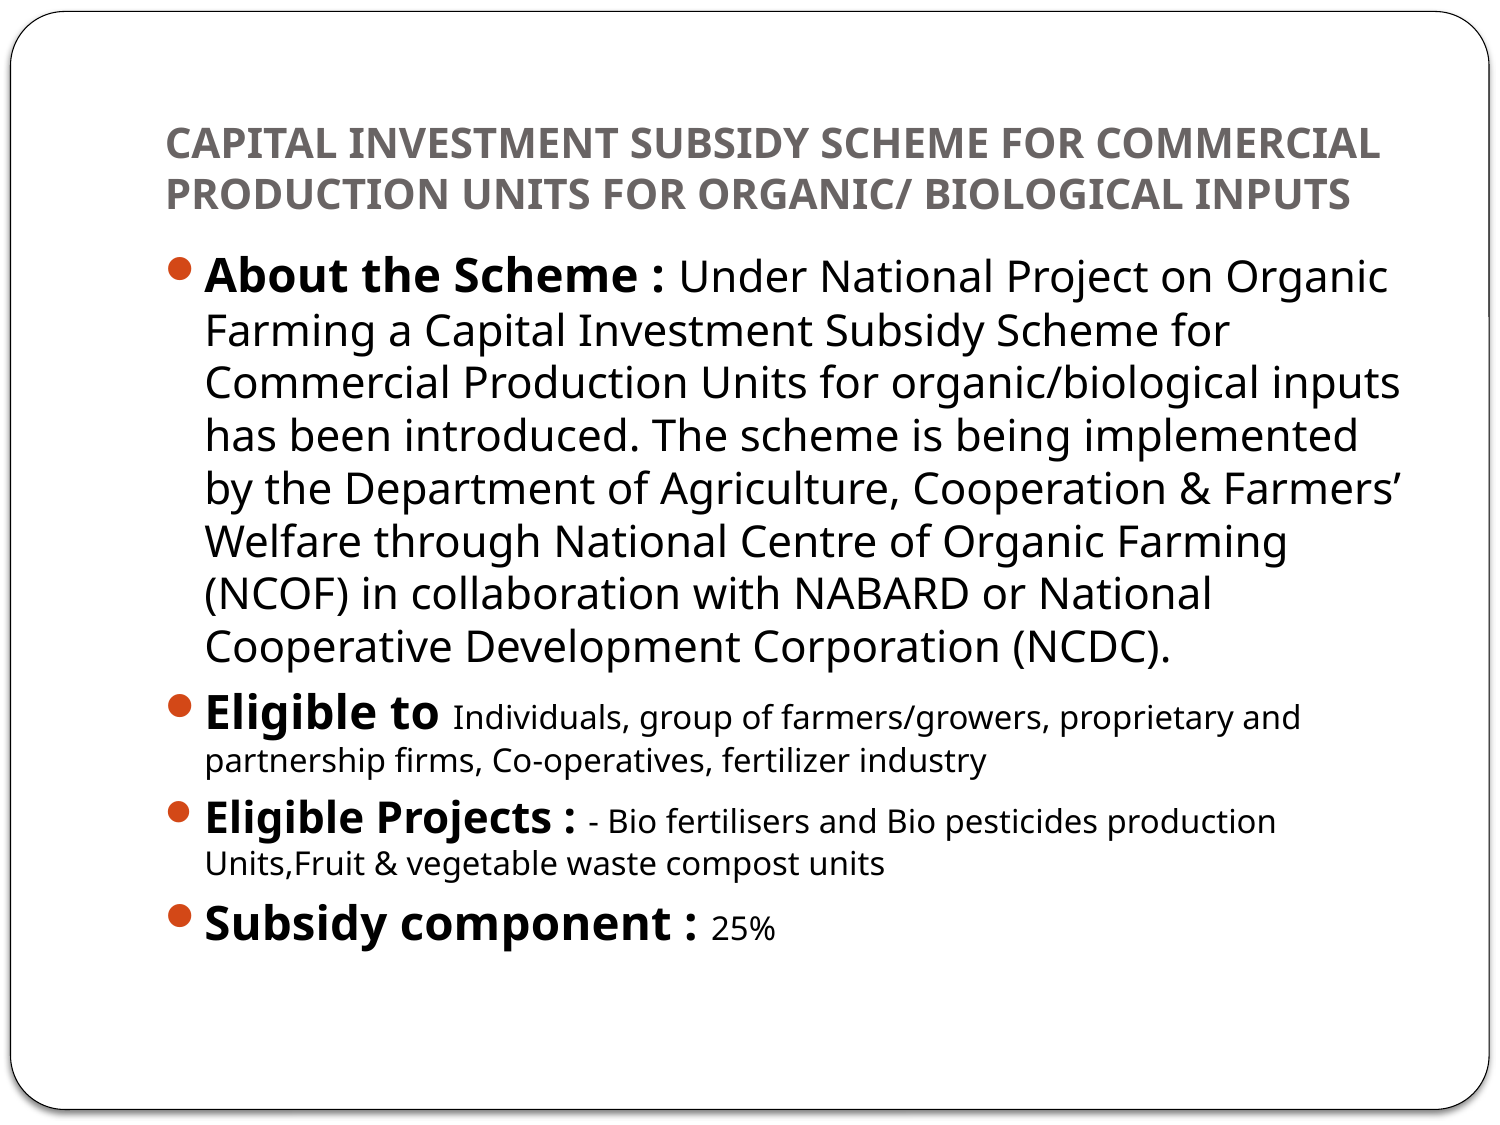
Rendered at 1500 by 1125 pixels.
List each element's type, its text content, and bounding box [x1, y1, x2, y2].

list About the Scheme : Under National Project on Organic Farming a Capital Investment Subsidy Scheme for Commercial Production Units for organic/biological inputs has been introduced. The scheme is being implemented by the Department of Agriculture, Cooperation & Farmers’ Welfare through National Centre of Organic Farming (NCOF) in collaboration with NABARD or National Cooperative Development Corporation (NCDC). Eligible to Individuals, group of farmers/growers, proprietary and partnership firms, Co-operatives, fertilizer industry Eligible Projects : - Bio fertilisers and Bio pesticides production Units,Fruit & vegetable waste compost units Subsidy component : 25% [150, 237, 1425, 988]
title Capital Investment Subsidy Scheme for Commercial Production Units for organic/ biological Inputs [150, 82, 1425, 233]
